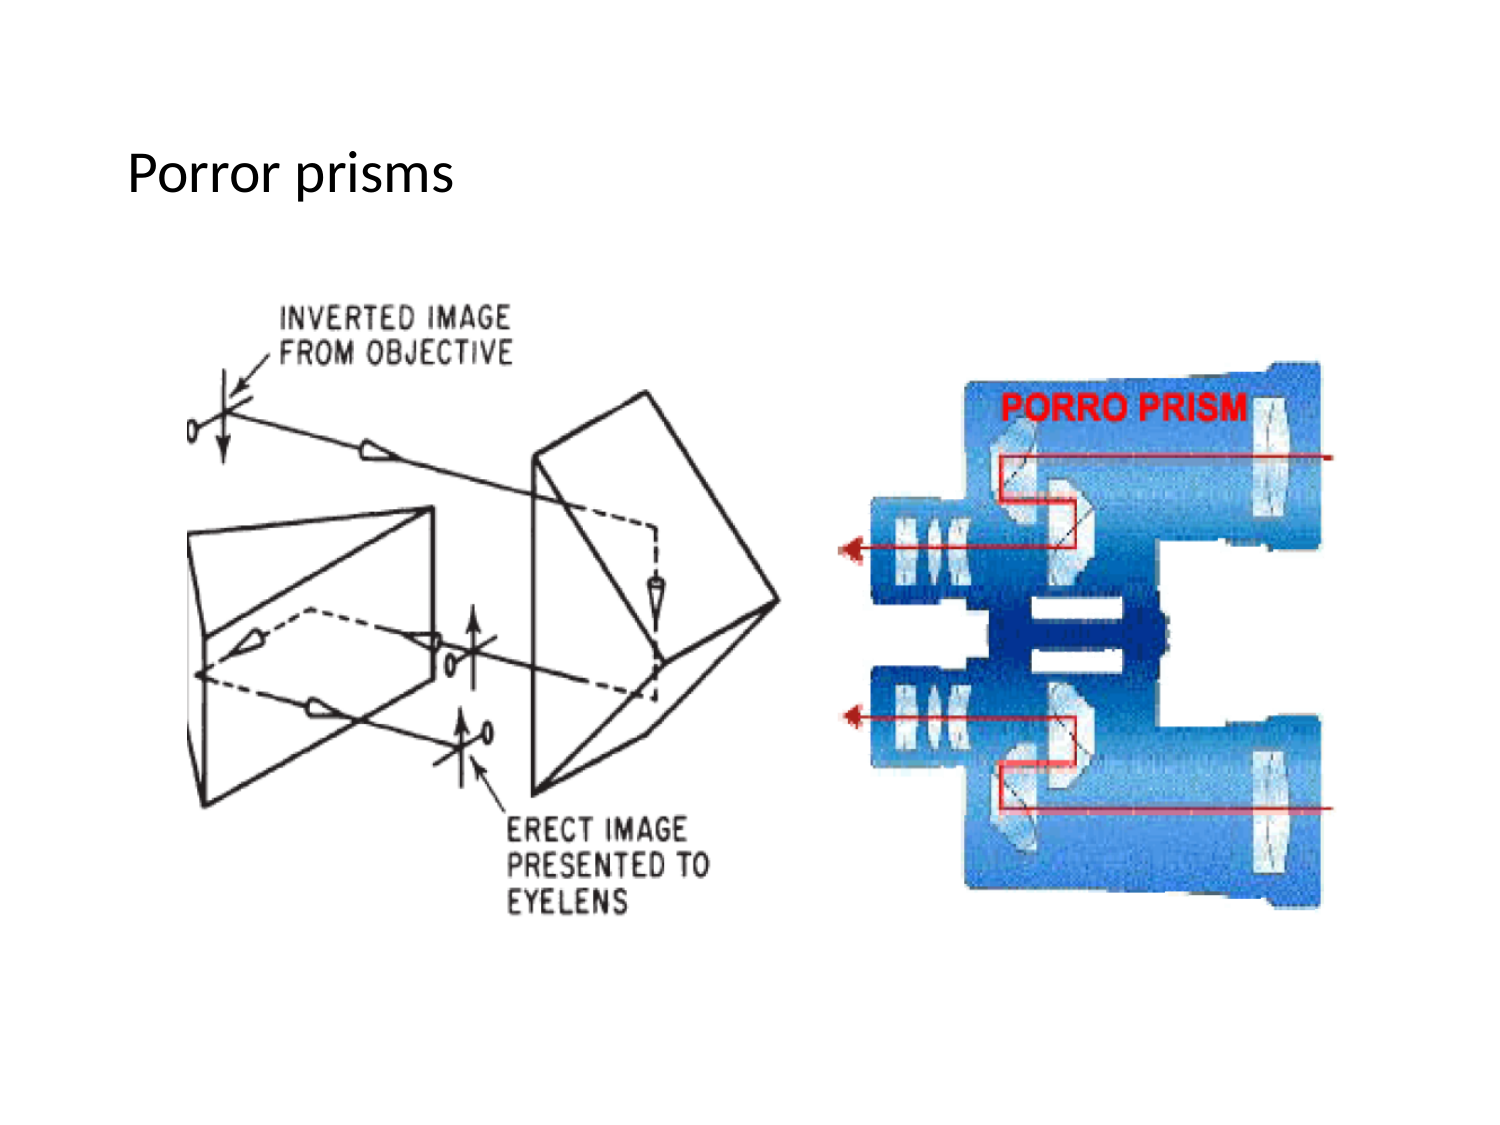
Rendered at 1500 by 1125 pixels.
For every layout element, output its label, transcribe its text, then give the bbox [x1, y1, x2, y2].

picture [187, 287, 1351, 924]
title Porror prisms [112, 125, 1388, 213]
